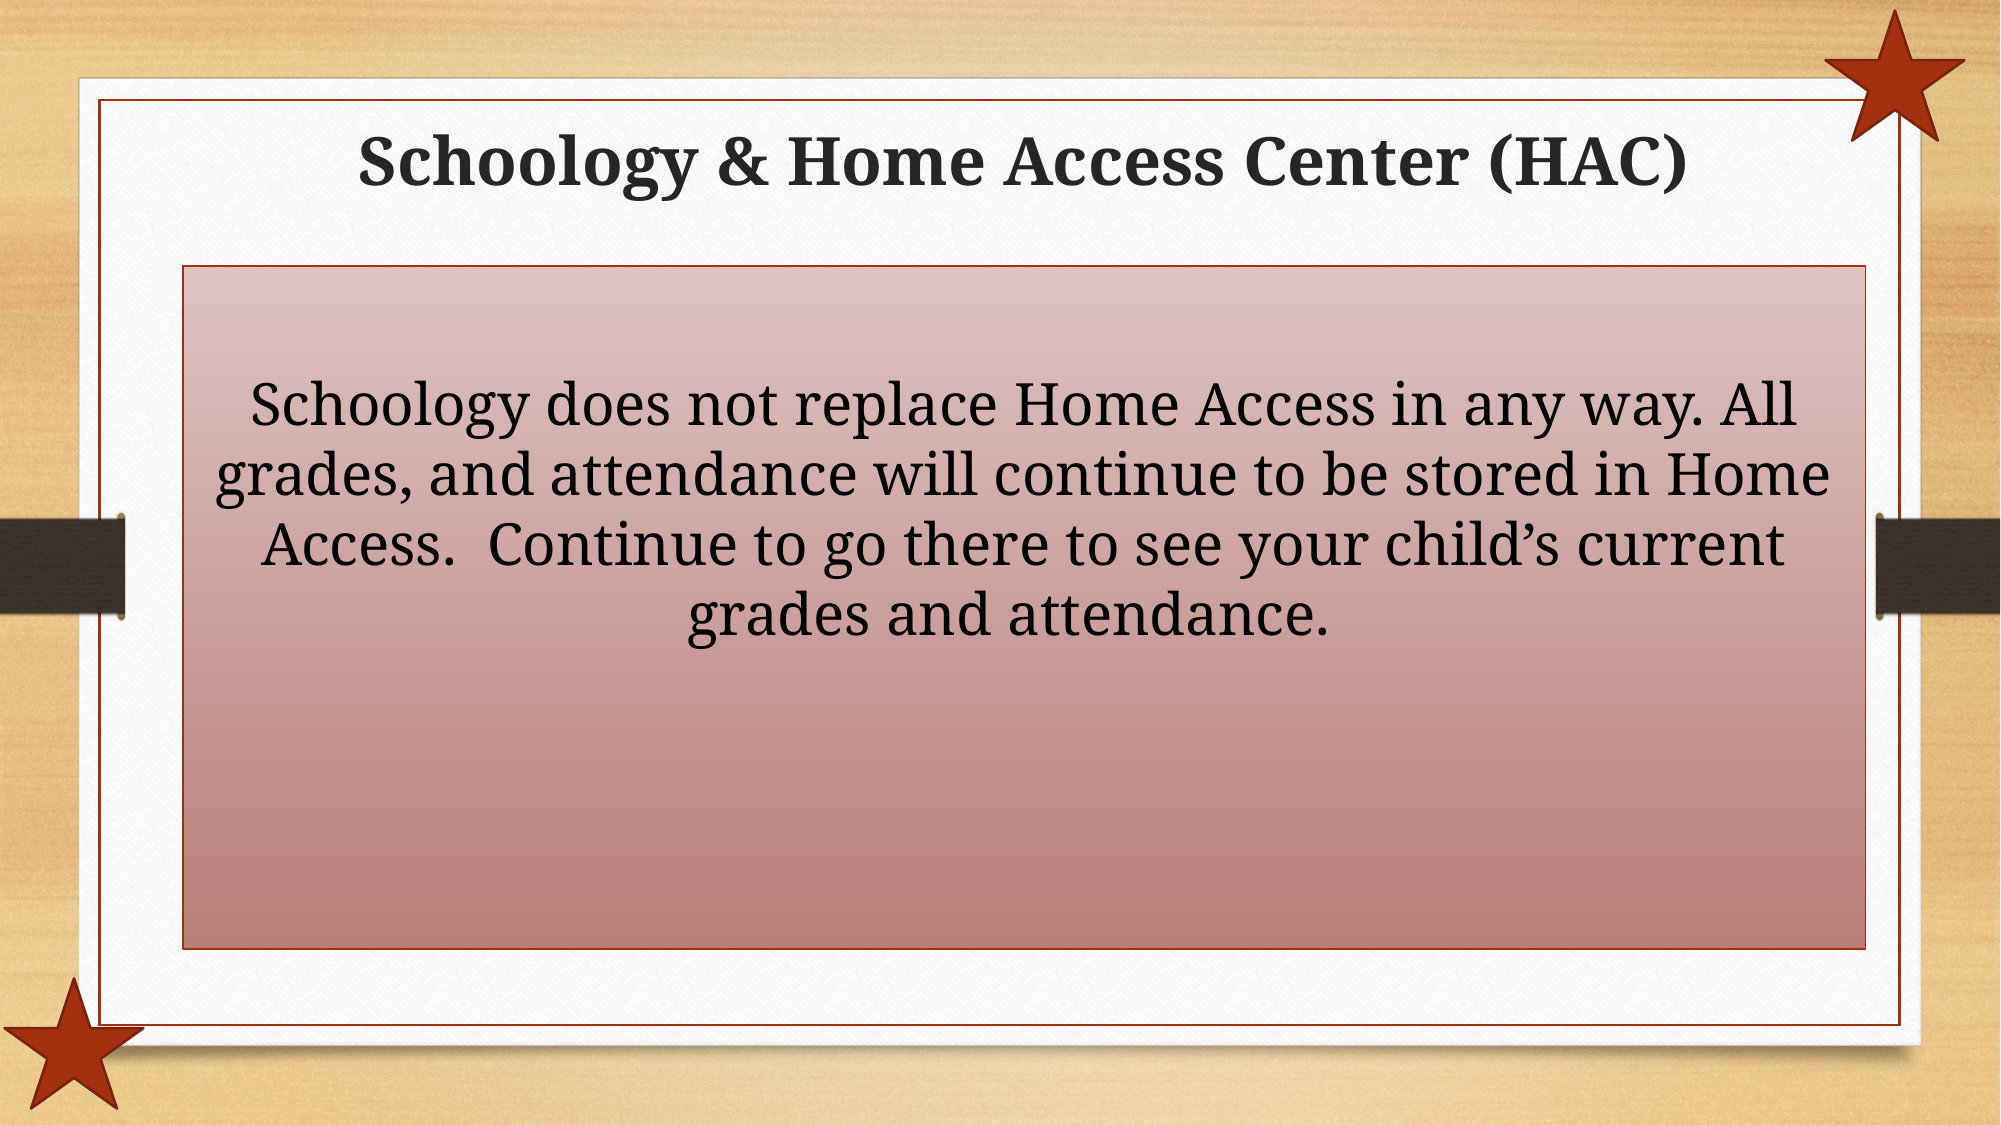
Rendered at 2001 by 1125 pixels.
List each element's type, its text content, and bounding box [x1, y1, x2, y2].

text_box [1824, 9, 1966, 142]
list Schoology does not replace Home Access in any way. All grades, and attendance will continue to be stored in Home Access. Continue to go there to see your child’s current grades and attendance. [182, 265, 1866, 950]
title Schoology & Home Access Center (HAC) [228, 78, 1821, 265]
picture [0, 0, 2001, 1125]
text_box [3, 977, 145, 1110]
